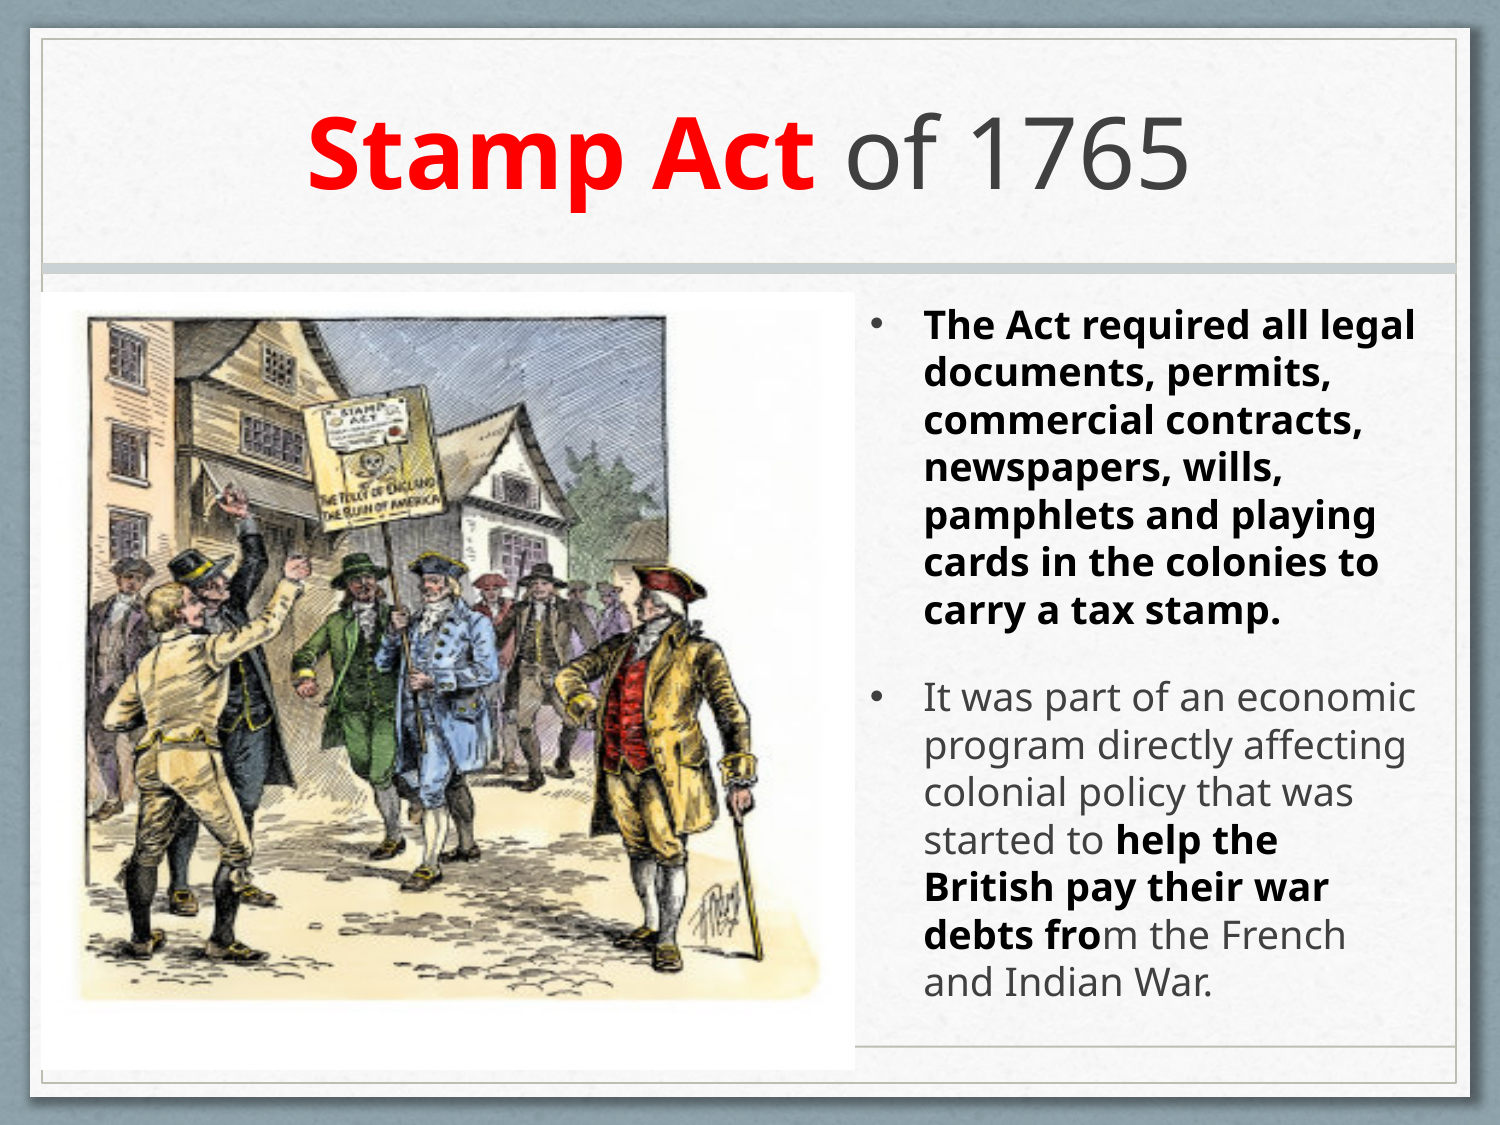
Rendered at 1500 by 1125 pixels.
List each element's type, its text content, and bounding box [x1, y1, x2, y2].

title Stamp Act of 1765 [147, 40, 1353, 260]
picture [30, 28, 1470, 1097]
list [40, 291, 856, 1071]
list The Act required all legal documents, permits, commercial contracts, newspapers, wills, pamphlets and playing cards in the colonies to carry a tax stamp. It was part of an economic program directly affecting colonial policy that was started to help the British pay their war debts from the French and Indian War. [869, 292, 1433, 1070]
